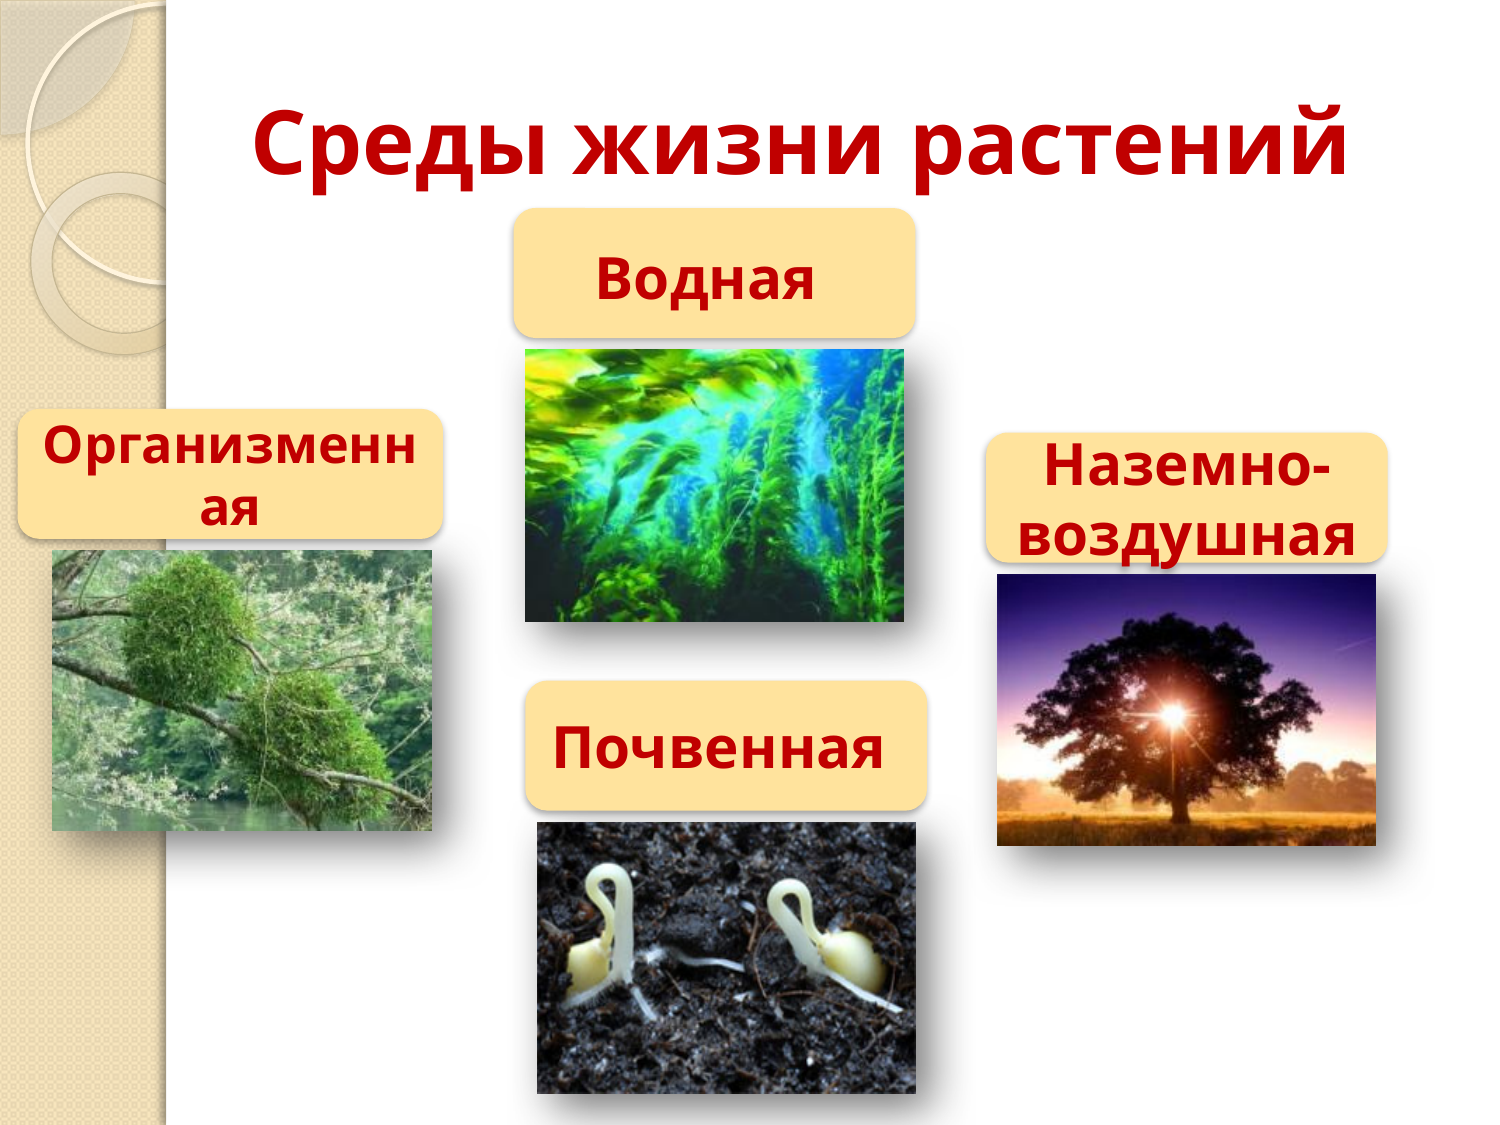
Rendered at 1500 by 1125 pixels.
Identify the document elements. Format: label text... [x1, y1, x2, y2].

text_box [985, 432, 1388, 847]
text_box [17, 408, 444, 831]
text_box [525, 680, 928, 1095]
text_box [513, 207, 916, 622]
title Среды жизни растений [235, 45, 1466, 233]
